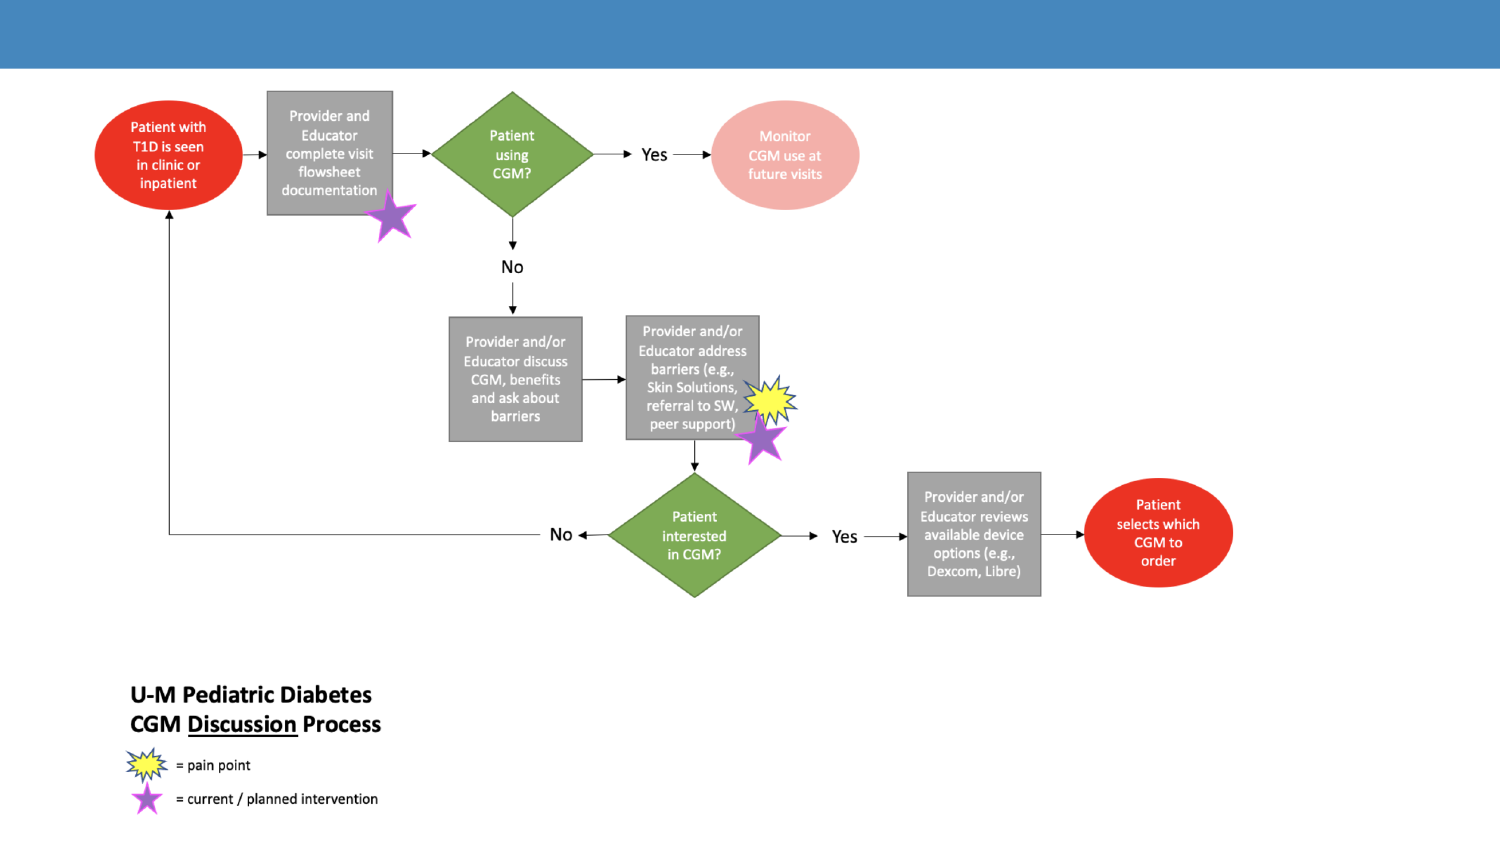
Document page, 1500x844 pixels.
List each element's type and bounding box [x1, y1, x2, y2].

text_box [0, 0, 1500, 69]
picture [73, 70, 1427, 833]
